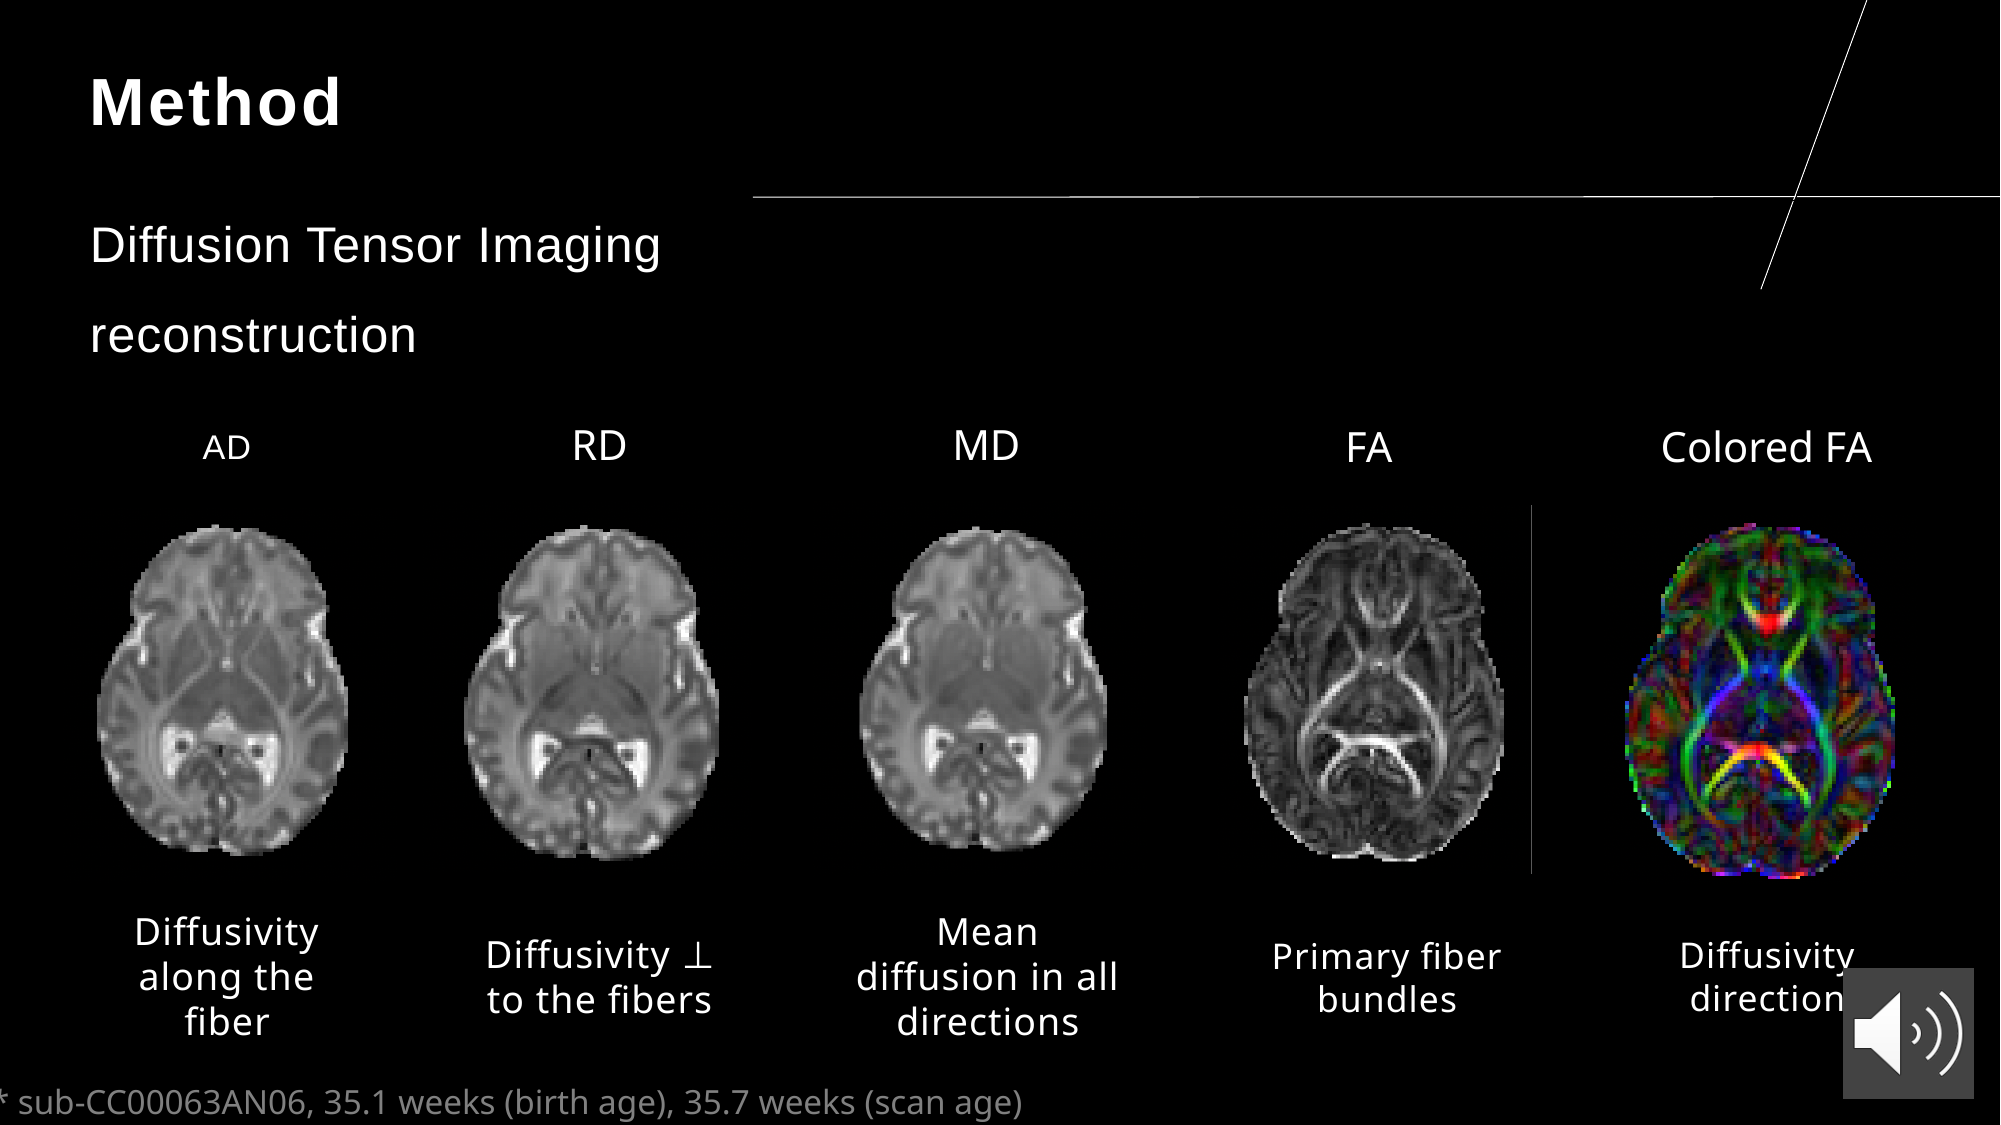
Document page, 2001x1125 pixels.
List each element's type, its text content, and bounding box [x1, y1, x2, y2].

text_box Colored FA [1770, 418, 1917, 476]
list AD [100, 417, 354, 474]
text_box Diffusion Tensor Imaging reconstruction [74, 175, 753, 487]
picture [1603, 515, 1919, 884]
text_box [818, 889, 1154, 1062]
title Method [74, 22, 1133, 148]
picture [1841, 966, 1975, 1100]
picture [1217, 746, 1532, 874]
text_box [1218, 891, 1556, 1063]
slide_number 8 [1451, 1042, 1902, 1103]
text_box MD [836, 417, 1133, 474]
picture [63, 508, 398, 884]
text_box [419, 889, 765, 1062]
picture [813, 501, 1148, 877]
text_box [61, 889, 397, 1062]
text_box Diffusivity direction [1599, 890, 1936, 1062]
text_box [1133, 0, 1770, 746]
text_box RD [426, 417, 773, 474]
text_box * sub-CC00063AN06, 35.1 weeks (birth age), 35.7 weeks (scan age) [0, 1073, 1039, 1125]
picture [422, 501, 753, 873]
